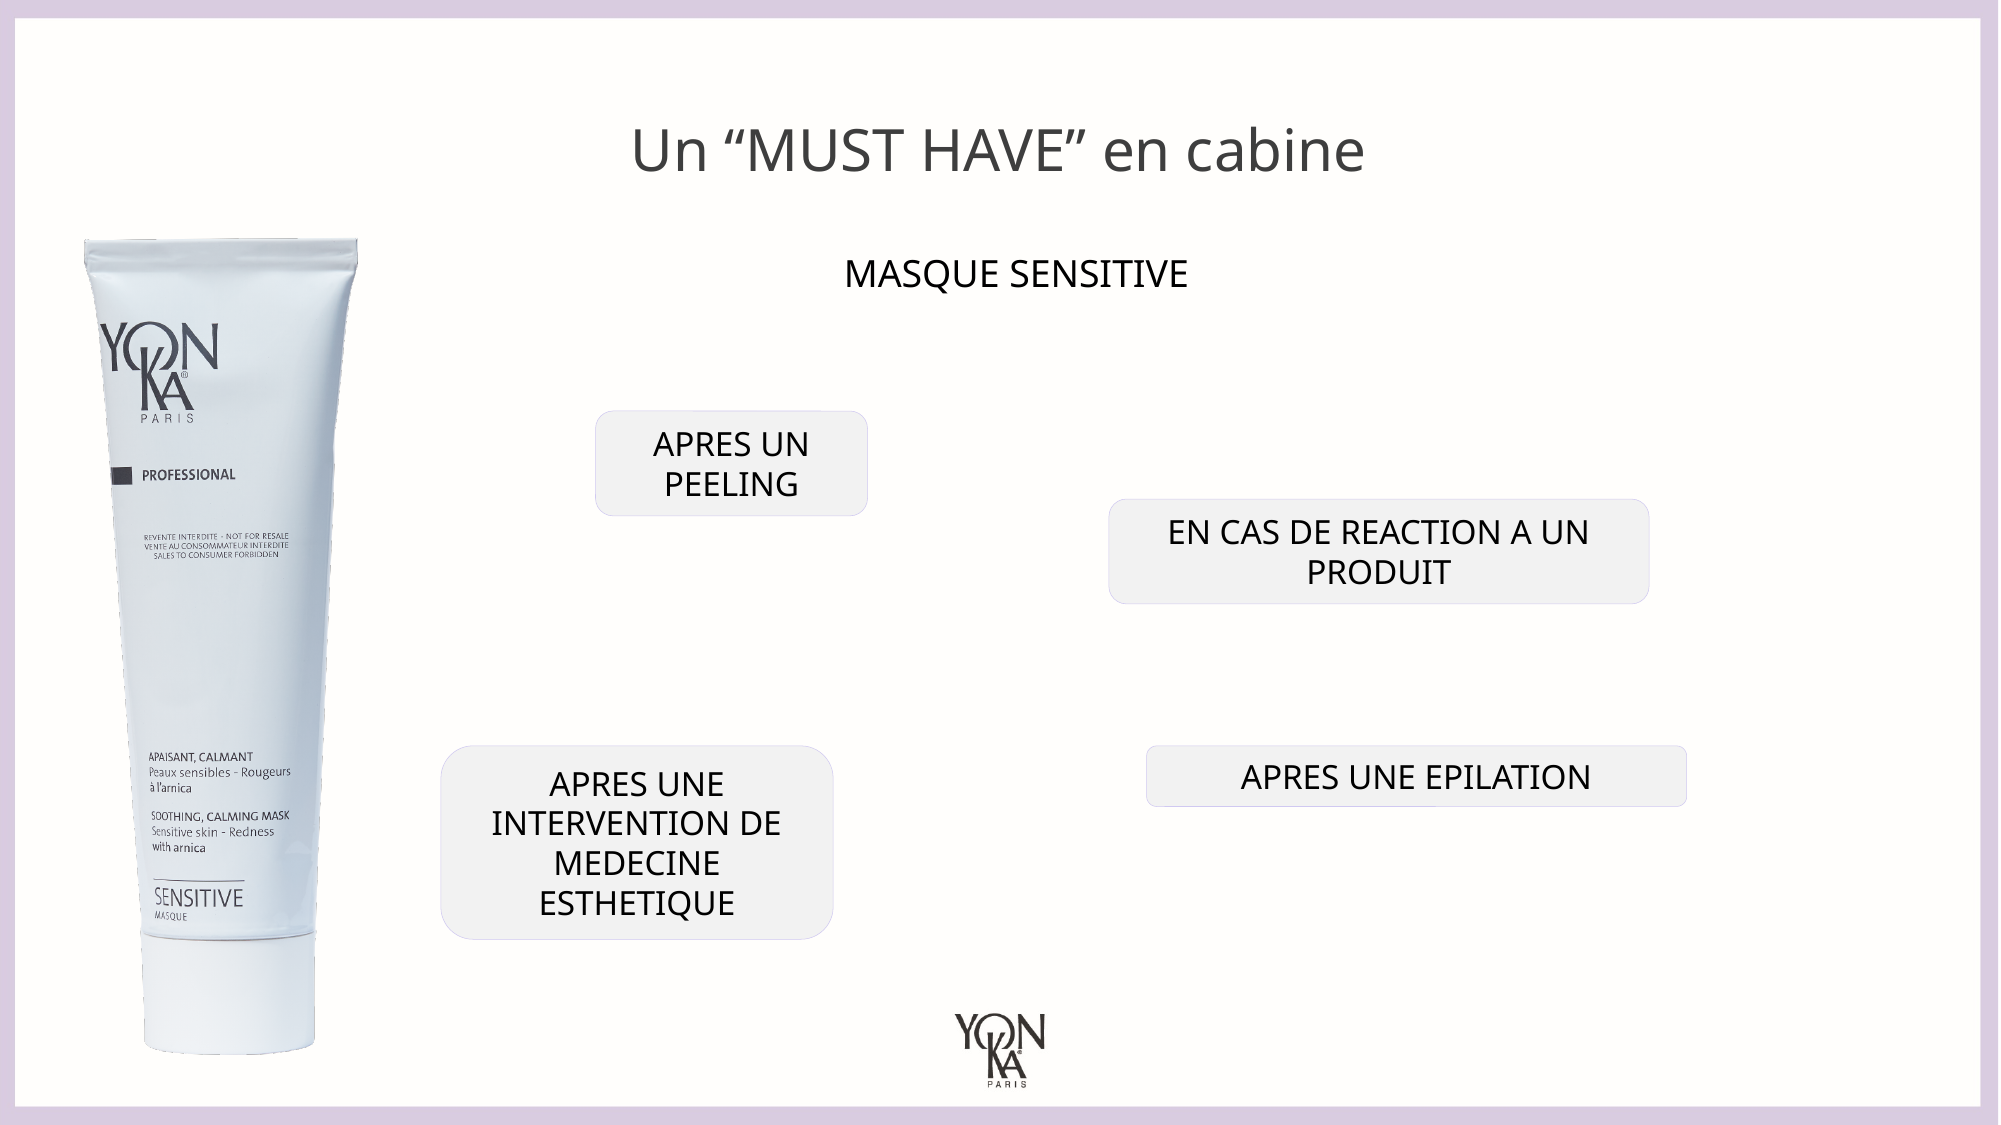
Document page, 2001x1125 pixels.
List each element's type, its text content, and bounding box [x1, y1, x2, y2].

text_box Un “MUST HAVE” en cabine [44, 87, 1954, 218]
text_box APRES UNE INTERVENTION DE MEDECINE ESTHETIQUE [440, 745, 834, 940]
text_box MASQUE SENSITIVE [423, 243, 1738, 393]
picture [0, 0, 1999, 1125]
text_box APRES UNE EPILATION [1146, 745, 1687, 807]
text_box APRES UN PEELING [595, 410, 868, 516]
text_box EN CAS DE REACTION A UN PRODUIT [1108, 499, 1650, 604]
